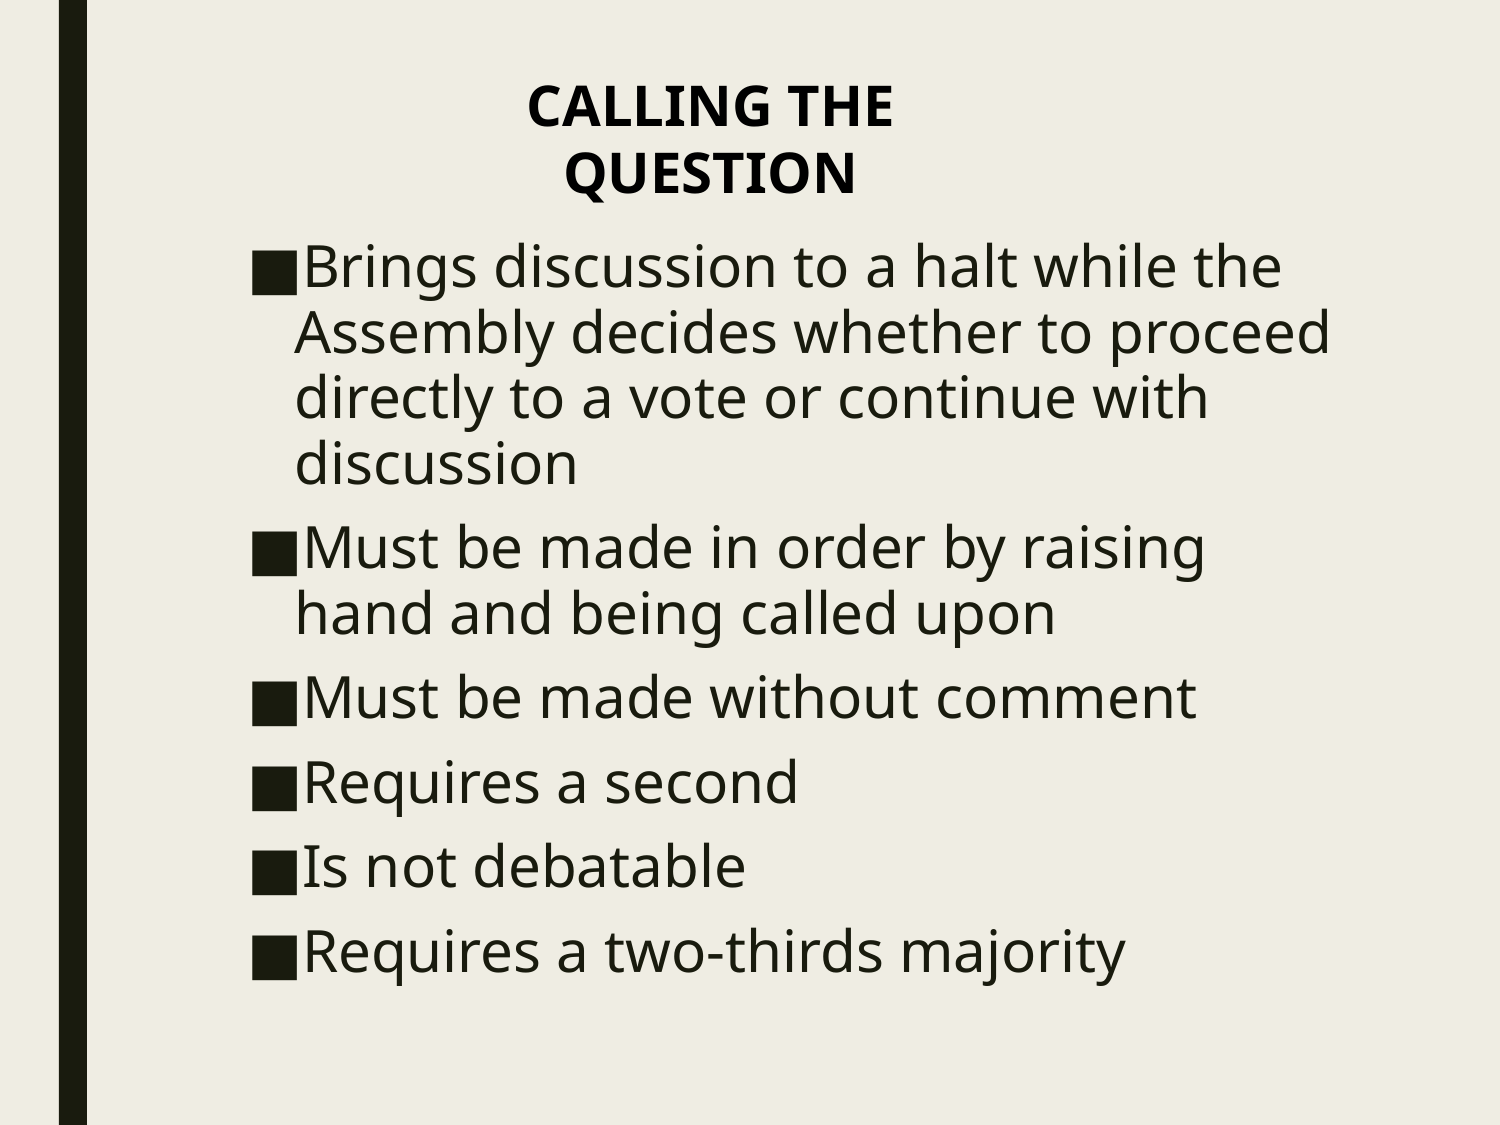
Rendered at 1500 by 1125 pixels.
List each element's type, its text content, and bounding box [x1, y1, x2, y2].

list Brings discussion to a halt while the Assembly decides whether to proceed directly to a vote or continue with discussion Must be made in order by raising hand and being called upon Must be made without comment Requires a second Is not debatable Requires a two-thirds majority [232, 189, 1375, 1039]
text_box CALLING THE QUESTION [387, 62, 1034, 213]
